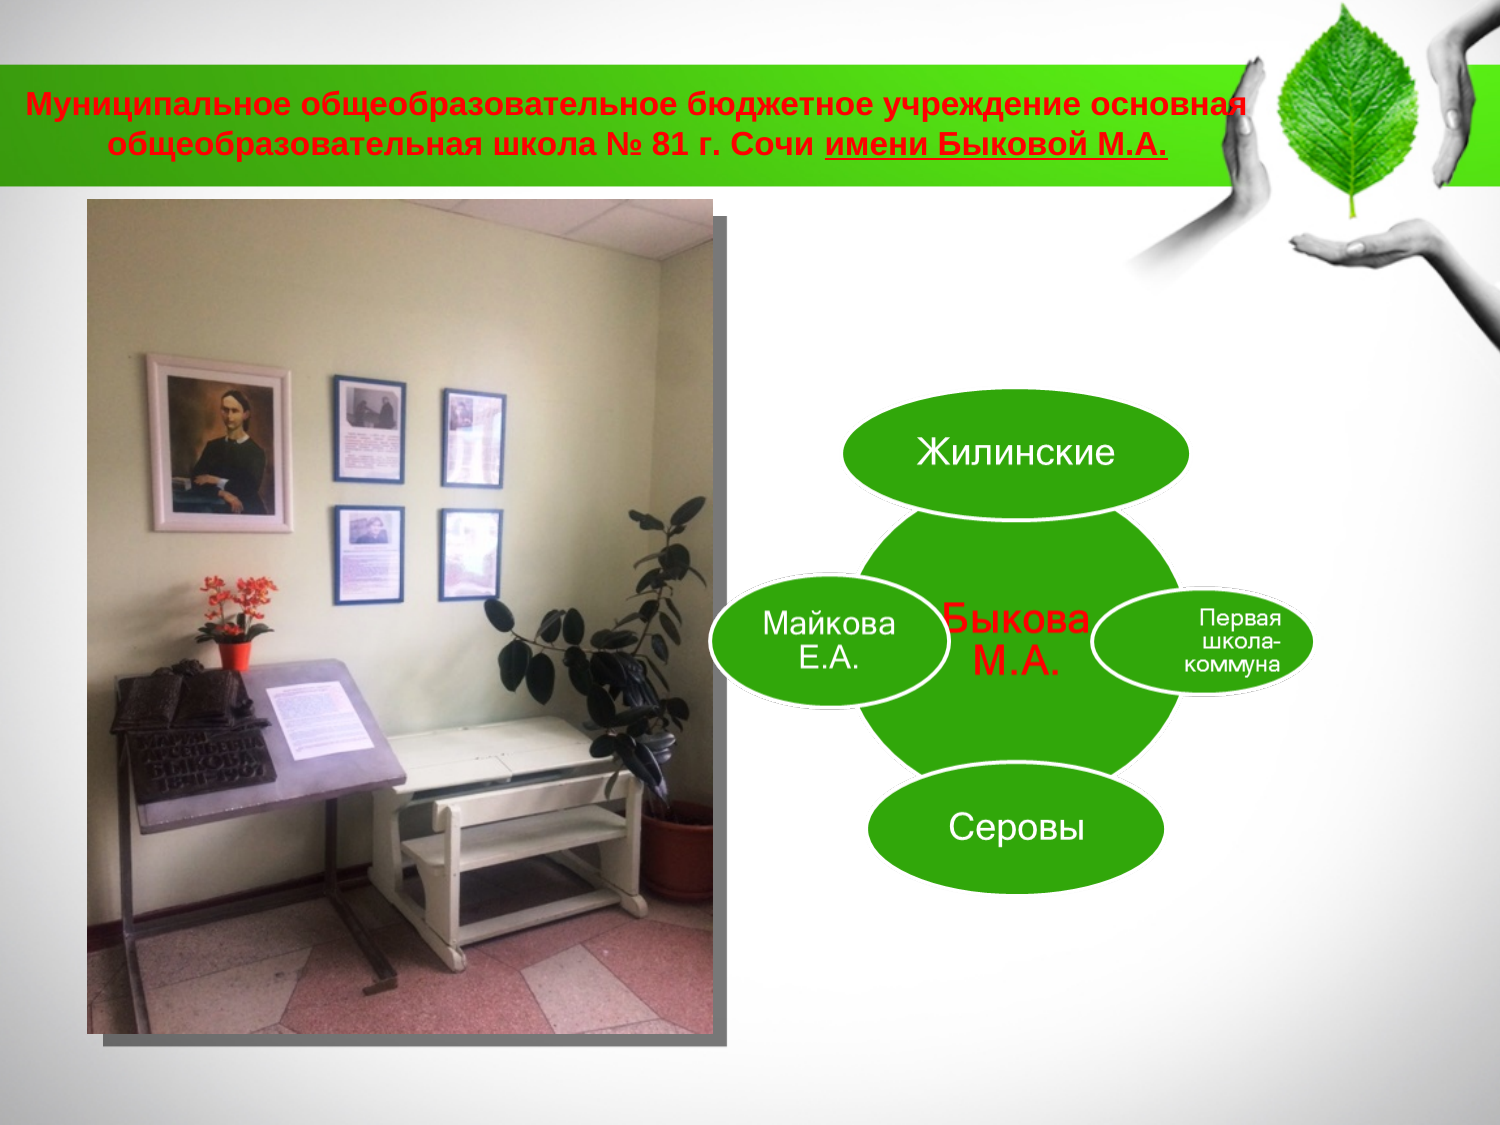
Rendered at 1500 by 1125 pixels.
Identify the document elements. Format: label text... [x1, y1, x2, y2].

picture [0, 0, 1500, 1125]
text_box Муниципальное общеобразовательное бюджетное учреждение основная общеобразовательная школа № 81 г. Сочи имени Быковой М.А. [0, 74, 1275, 171]
